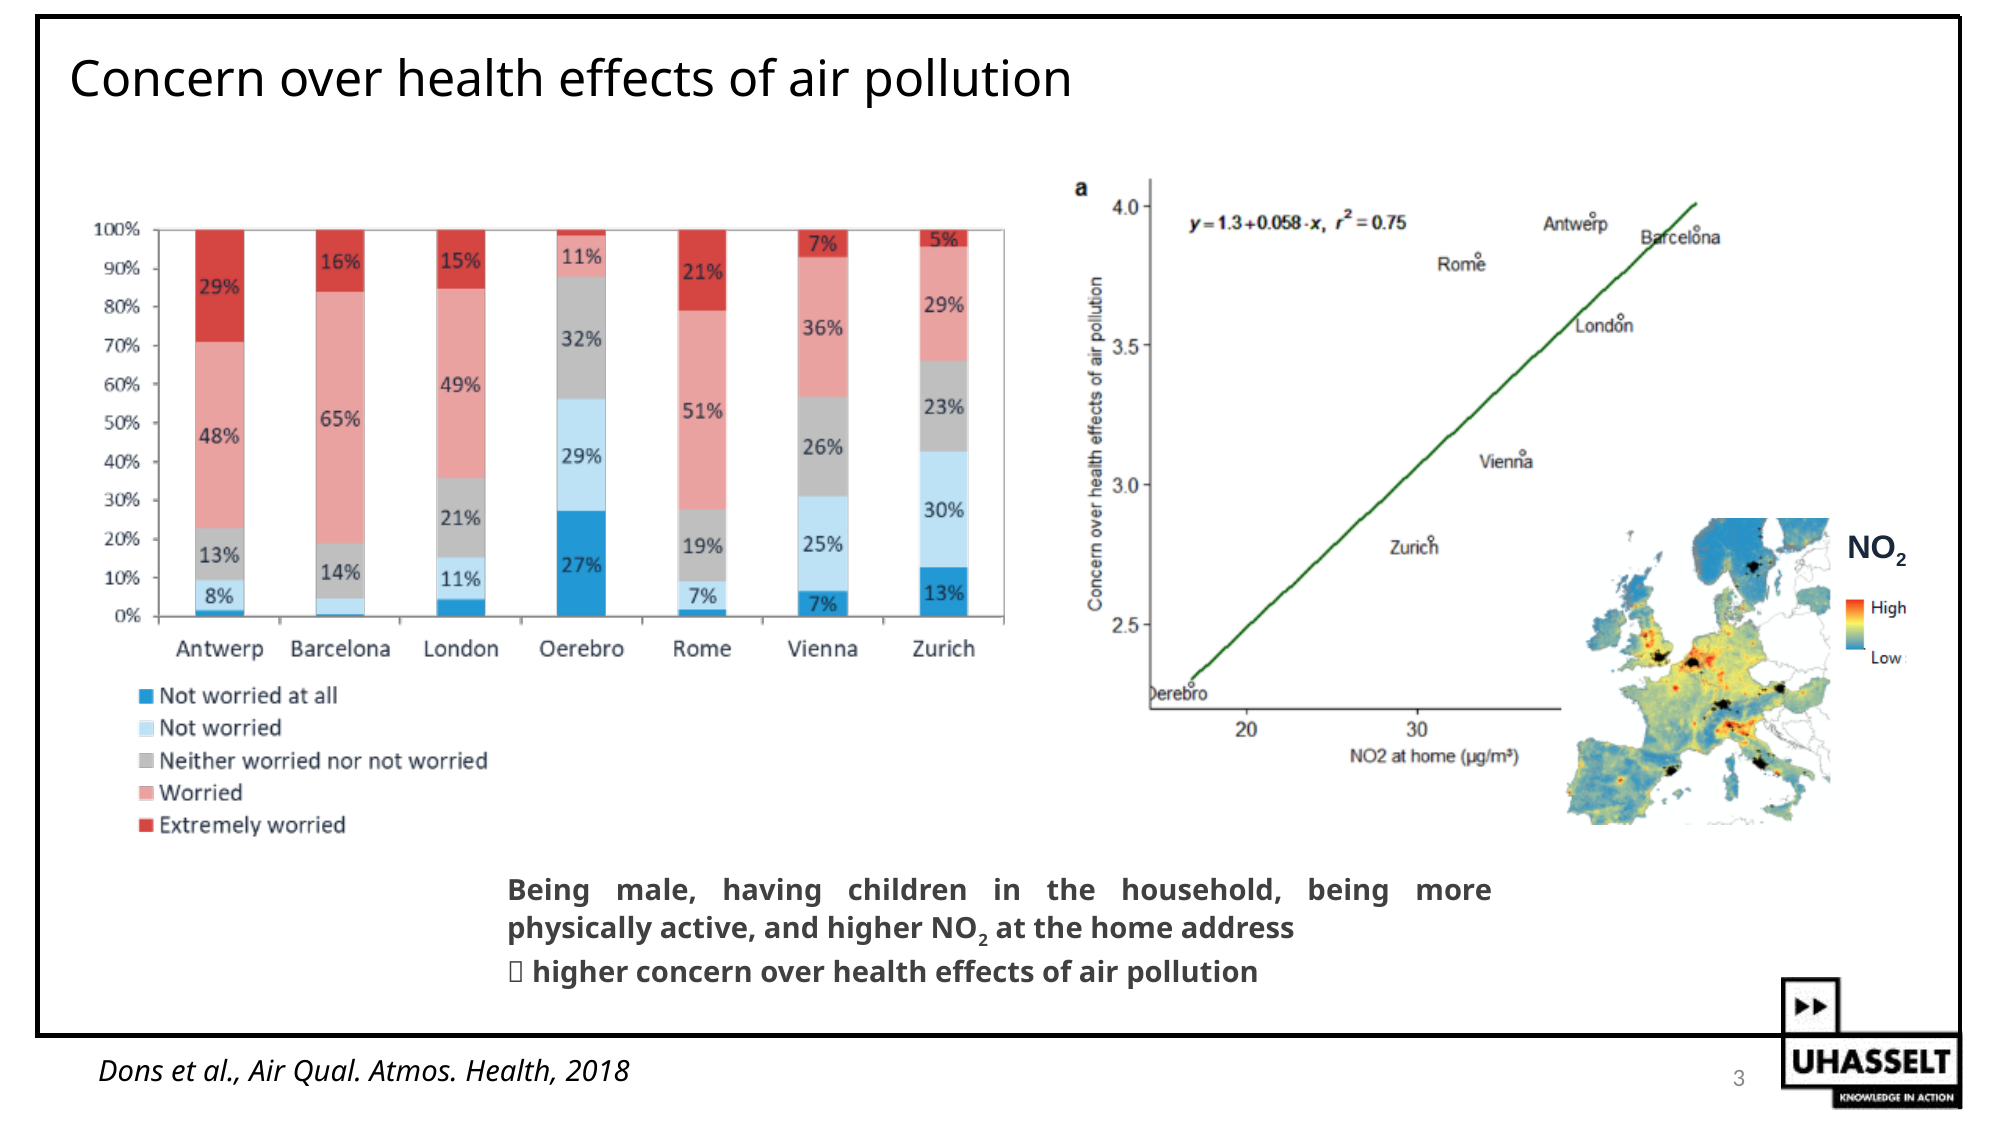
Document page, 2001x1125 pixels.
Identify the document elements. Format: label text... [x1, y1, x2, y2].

slide_number 3 [1595, 1047, 1761, 1107]
text_box Dons et al., Air Qual. Atmos. Health, 2018 [83, 1045, 646, 1096]
picture [1781, 977, 1963, 1110]
picture [1068, 168, 1831, 825]
text_box Being male, having children in the household, being more physically active, and higher NO2 at the home address  higher concern over health effects of air pollution [492, 860, 1508, 996]
title Concern over health effects of air pollution [55, 30, 1945, 122]
picture [54, 181, 1033, 844]
text_box NO2 [1833, 518, 2000, 578]
picture [1781, 977, 1958, 1033]
picture [1841, 596, 1907, 672]
